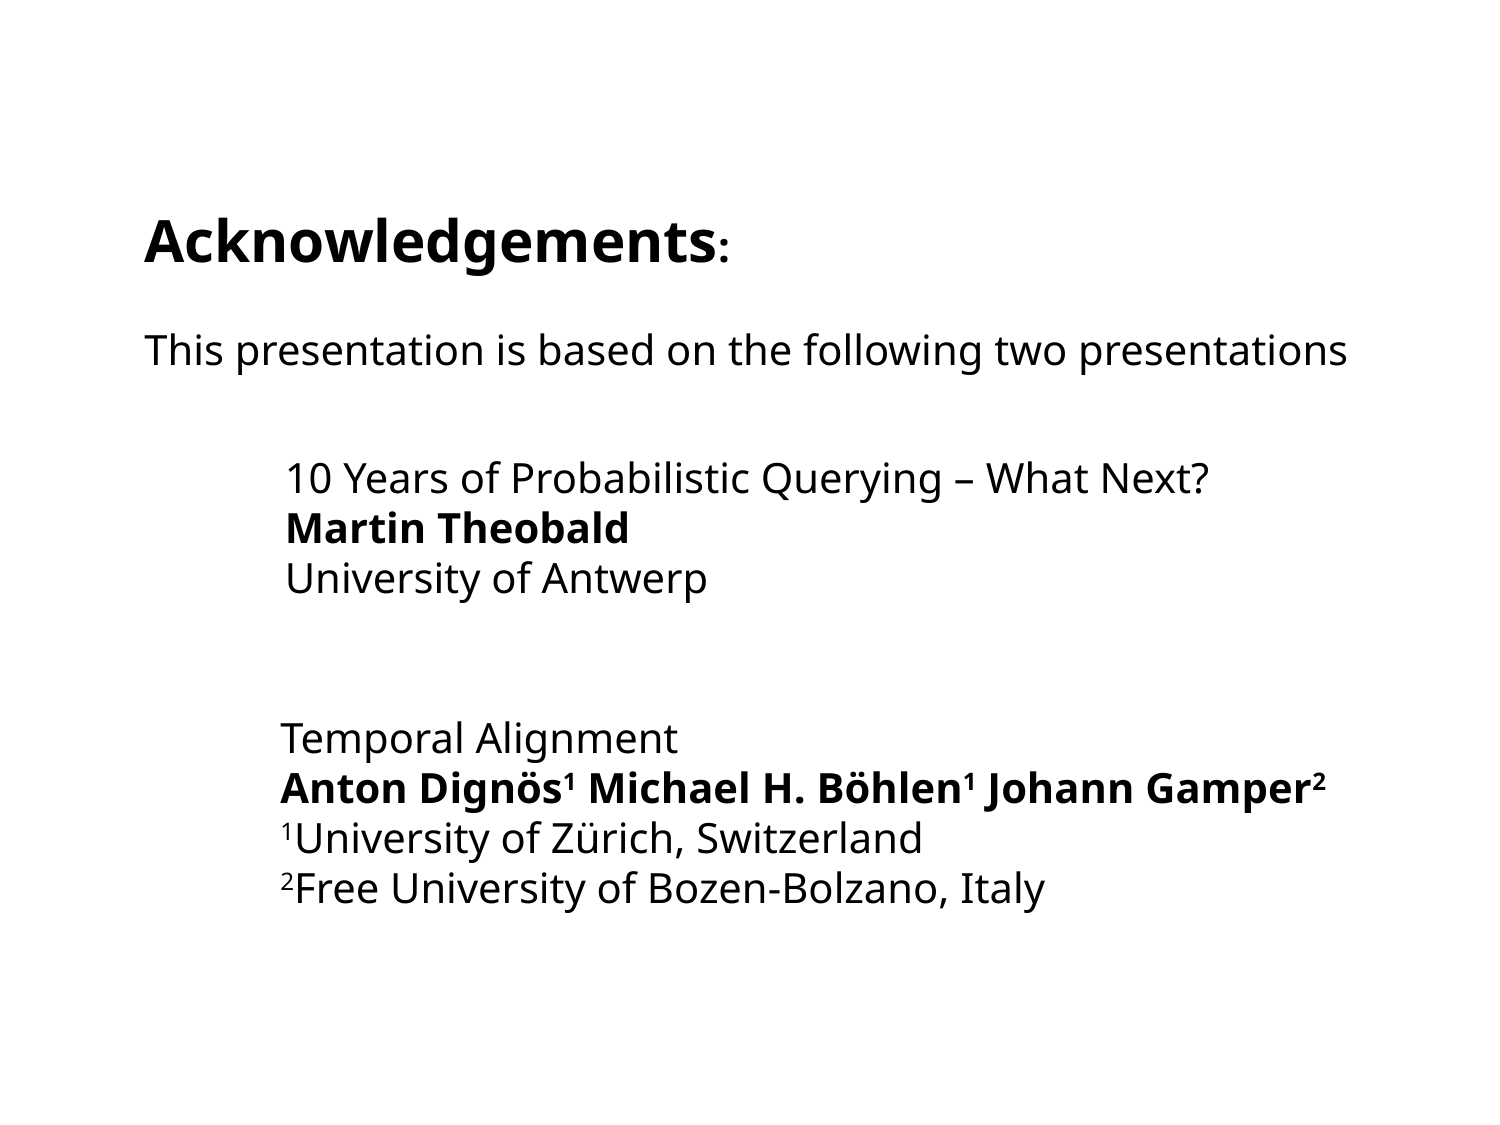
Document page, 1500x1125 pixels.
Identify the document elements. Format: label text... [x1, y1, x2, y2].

text_box Acknowledgements: This presentation is based on the following two presentations [129, 196, 1364, 382]
text_box 10 Years of Probabilistic Querying – What Next? Martin Theobald University of Antwerp [270, 444, 1294, 610]
text_box Temporal Alignment Anton Dignös1 Michael H. Böhlen1 Johann Gamper2 1University of Zürich, Switzerland 2Free University of Bozen-Bolzano, Italy [265, 704, 1400, 919]
